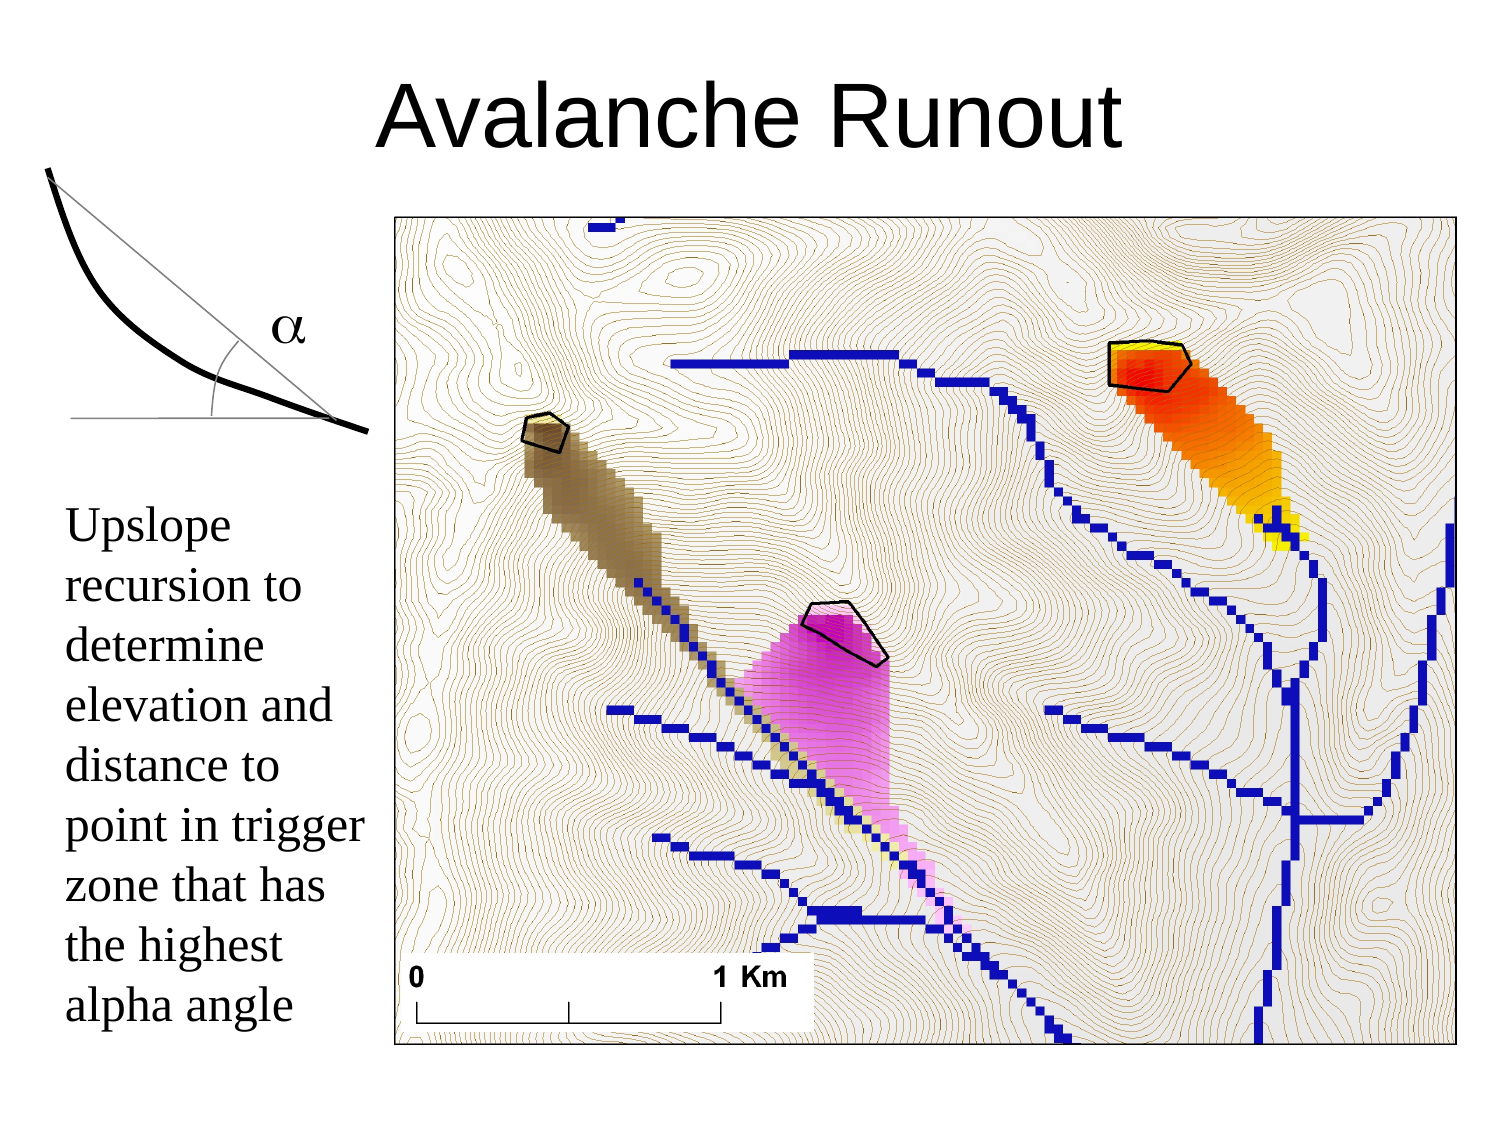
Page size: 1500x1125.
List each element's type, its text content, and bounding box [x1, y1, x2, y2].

text_box  [255, 277, 322, 363]
text_box [47, 168, 356, 428]
picture [356, 186, 1475, 1066]
title Avalanche Runout [75, 45, 1425, 176]
text_box Upslope recursion to determine elevation and distance to point in trigger zone that has the highest alpha angle [49, 484, 356, 1039]
text_box [211, 340, 239, 416]
